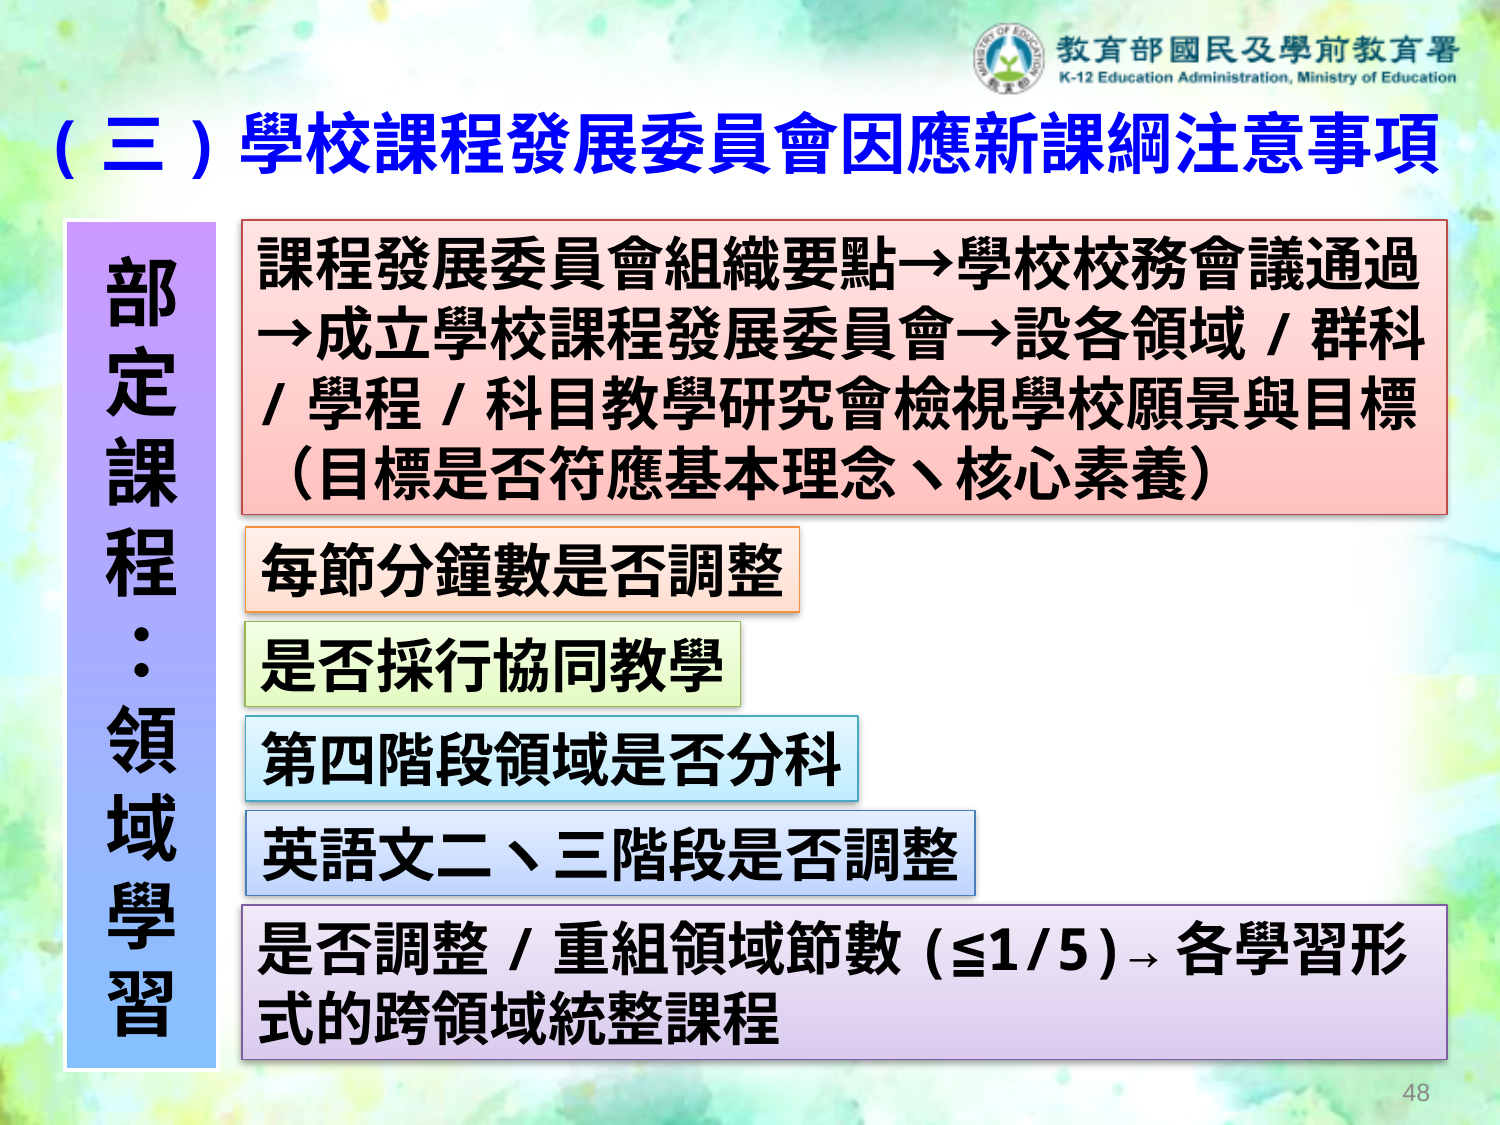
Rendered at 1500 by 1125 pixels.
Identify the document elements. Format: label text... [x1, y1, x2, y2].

text_box 英語文二ヽ三階段是否調整 [245, 810, 976, 896]
text_box 部定課程 ： 領域 學習 [64, 219, 219, 1071]
text_box 第四階段領域是否分科 [245, 715, 859, 802]
text_box 課程發展委員會組織要點→學校校務會議通過→成立學校課程發展委員會→設各領域/群科/學程/科目教學研究會檢視學校願景與目標（目標是否符應基本理念ヽ核心素養） [241, 219, 1448, 515]
picture [0, 0, 1500, 1125]
title (三)學校課程發展委員會因應新課綱注意事項 [29, 78, 1500, 206]
text_box 是否採行協同教學 [244, 621, 741, 707]
text_box 是否調整/重組領域節數(≦1/5)→各學習形式的跨領域統整課程 [241, 904, 1448, 1060]
slide_number 47 [1095, 1068, 1446, 1122]
text_box 每節分鐘數是否調整 [245, 526, 800, 613]
